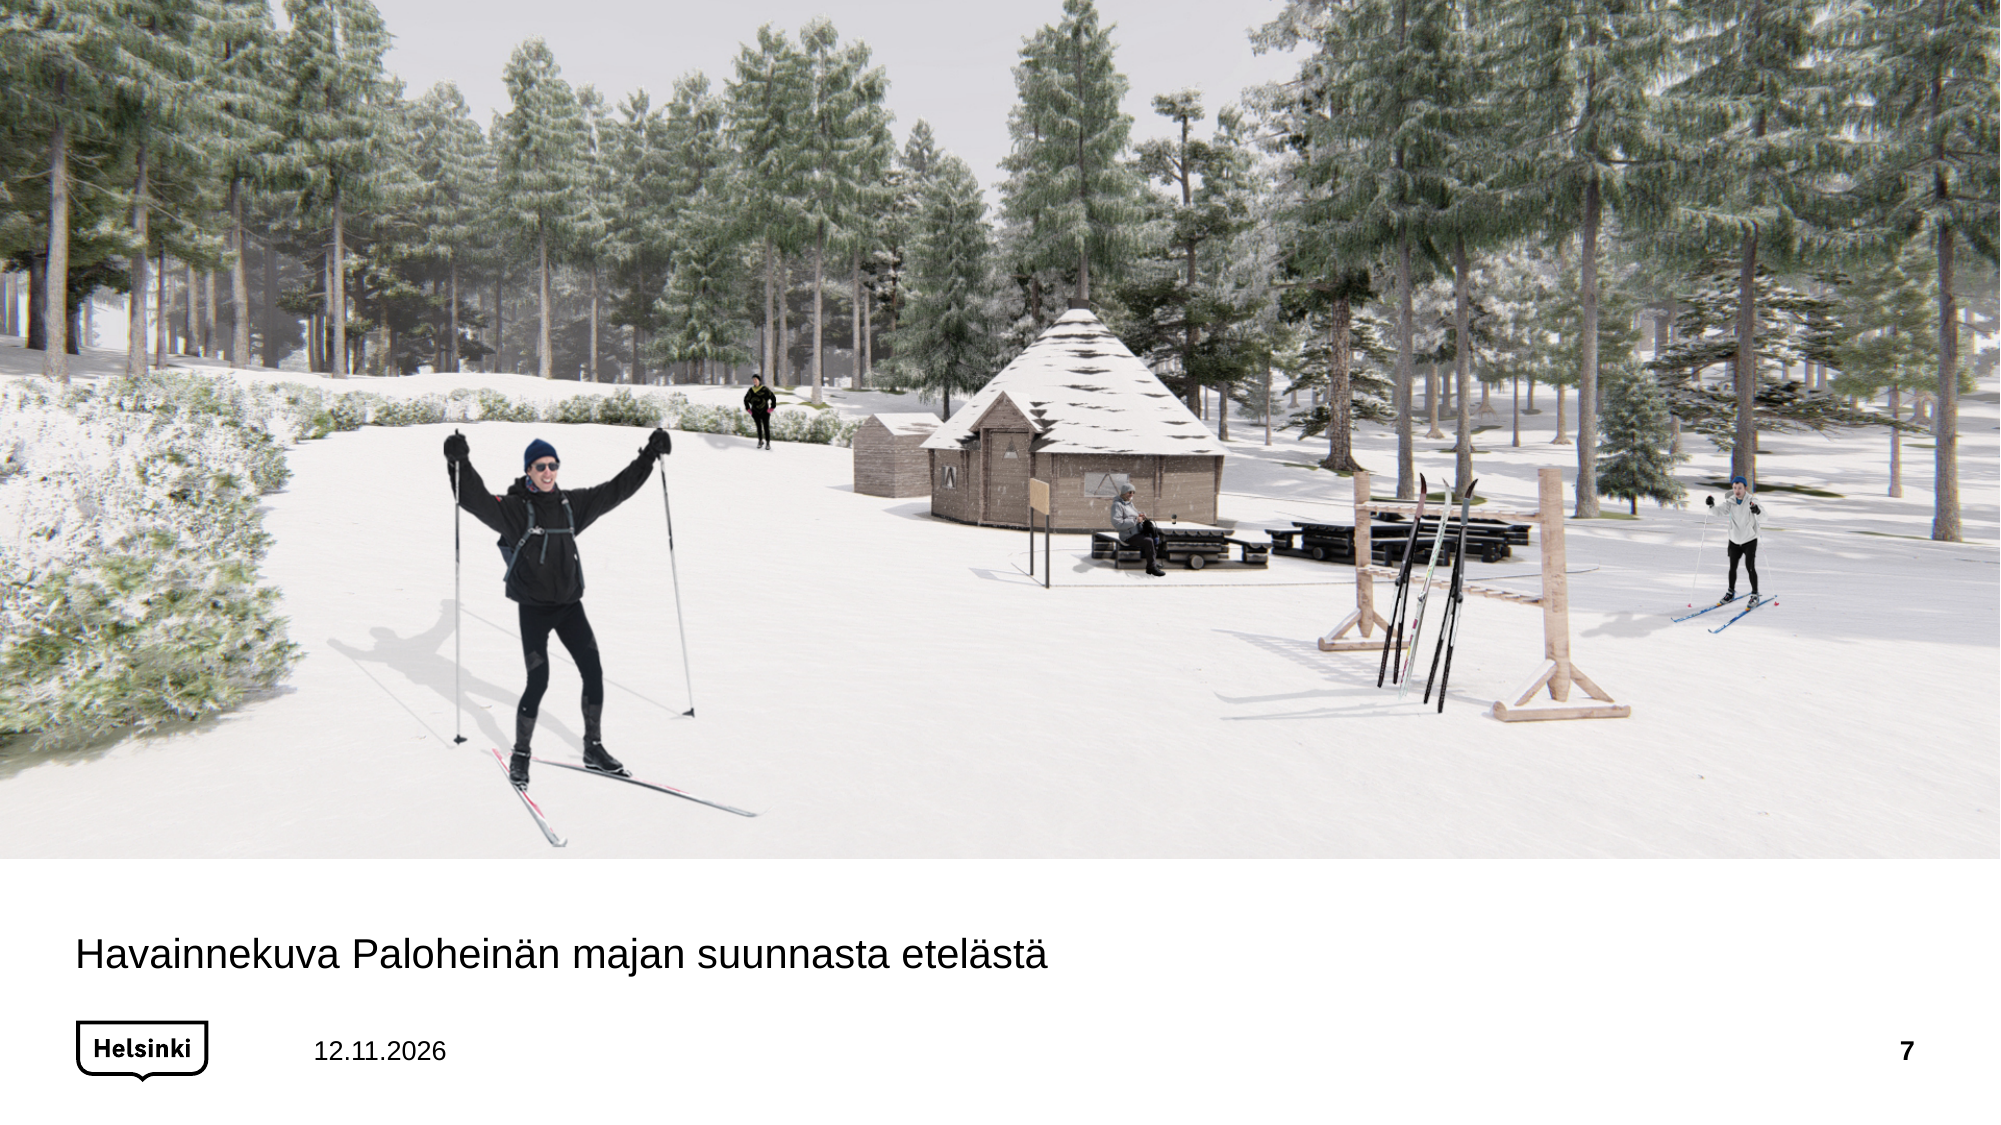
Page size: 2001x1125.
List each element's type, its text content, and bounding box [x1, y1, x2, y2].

text_box 10.3.2023 [272, 1028, 487, 1071]
slide_number 7 [1712, 1028, 1916, 1071]
title Havainnekuva Paloheinän majan suunnasta etelästä [75, 900, 1918, 1011]
picture [0, 0, 2000, 859]
